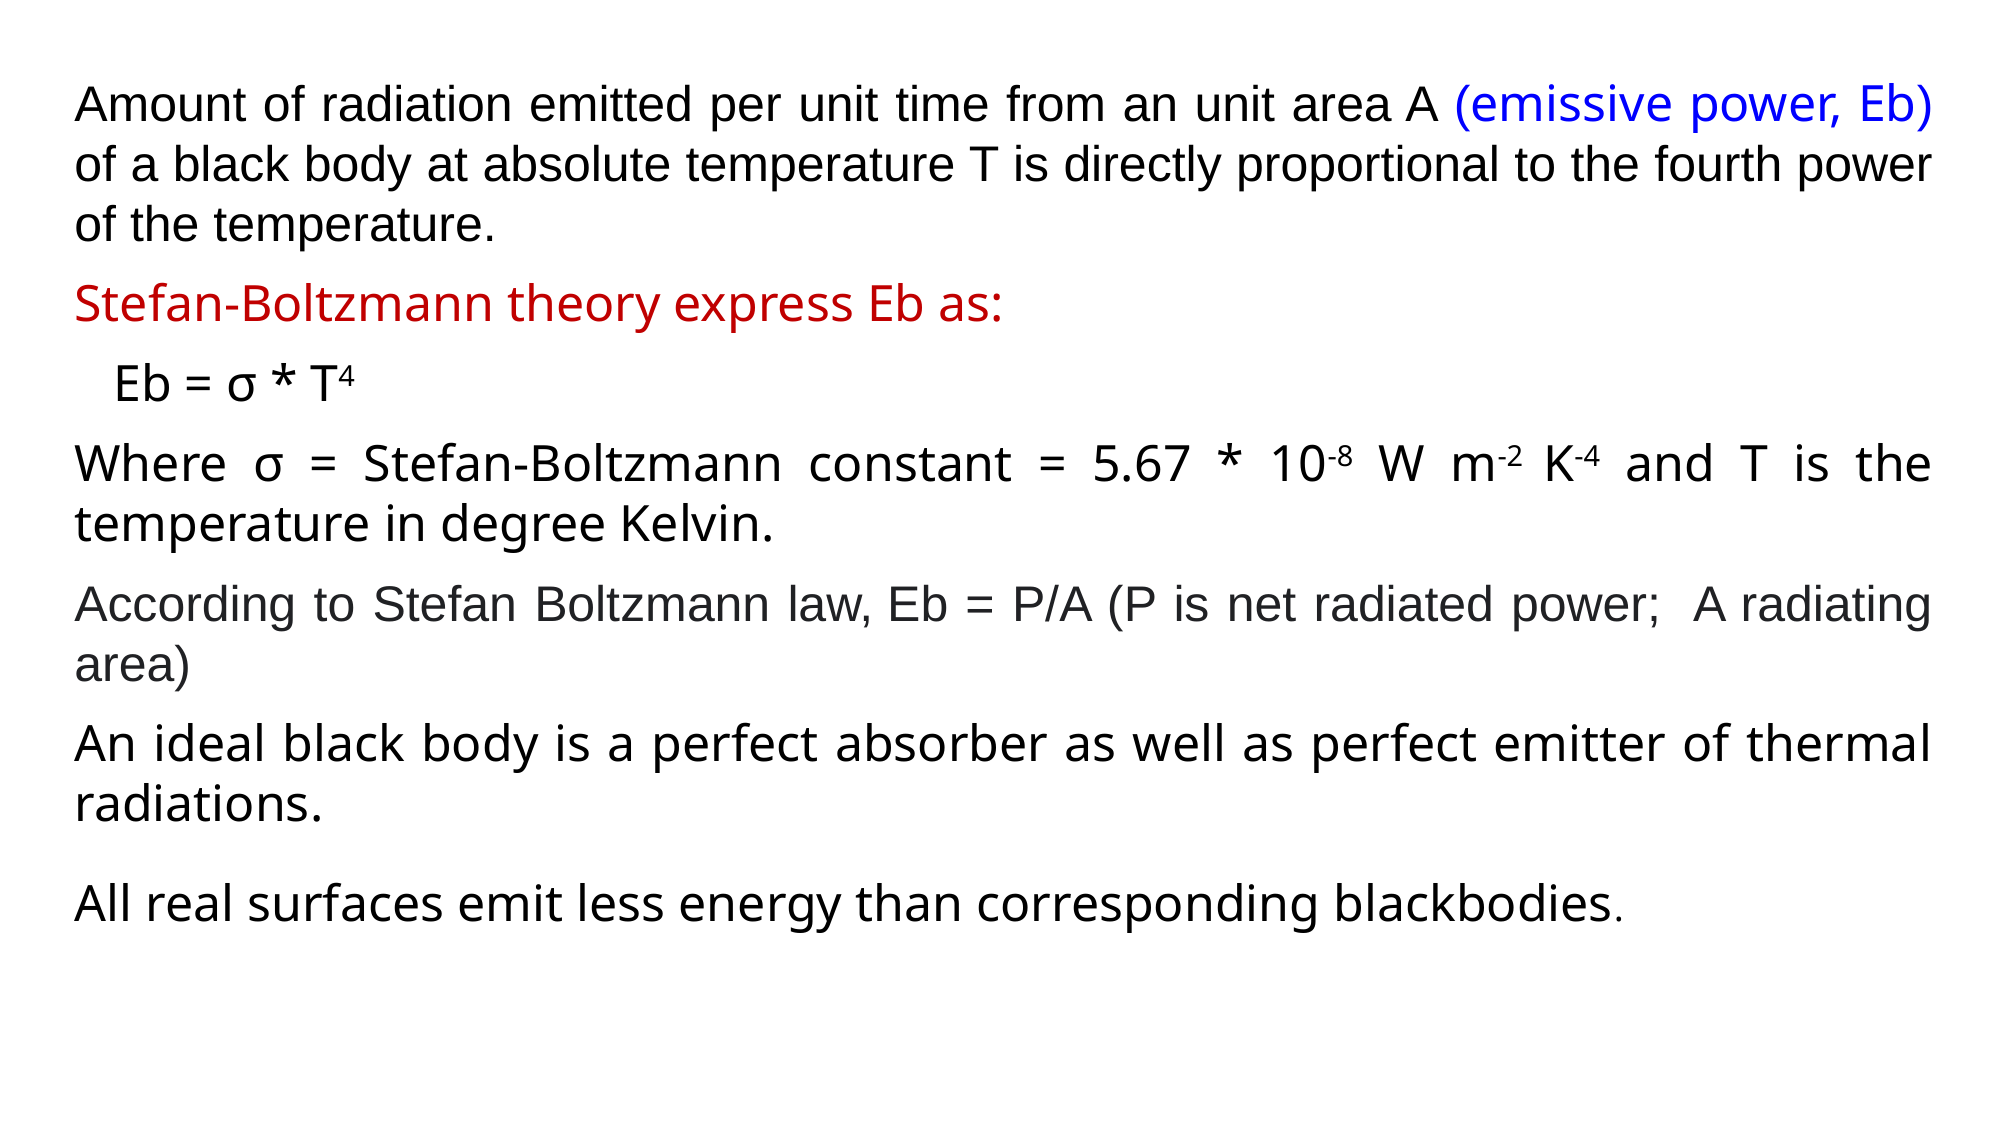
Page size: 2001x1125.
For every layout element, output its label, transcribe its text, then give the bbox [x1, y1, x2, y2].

text_box Amount of radiation emitted per unit time from an unit area A (emissive power, Eb) of a black body at absolute temperature T is directly proportional to the fourth power of the temperature. Stefan-Boltzmann theory express Eb as: Eb = σ * T4 Where σ = Stefan-Boltzmann constant = 5.67 * 10-8 W m-2 K-4 and T is the temperature in degree Kelvin. According to Stefan Boltzmann law, Eb = P/A (P is net radiated power; A radiating area) An ideal black body is a perfect absorber as well as perfect emitter of thermal radiations. All real surfaces emit less energy than corresponding blackbodies. [59, 64, 1949, 939]
